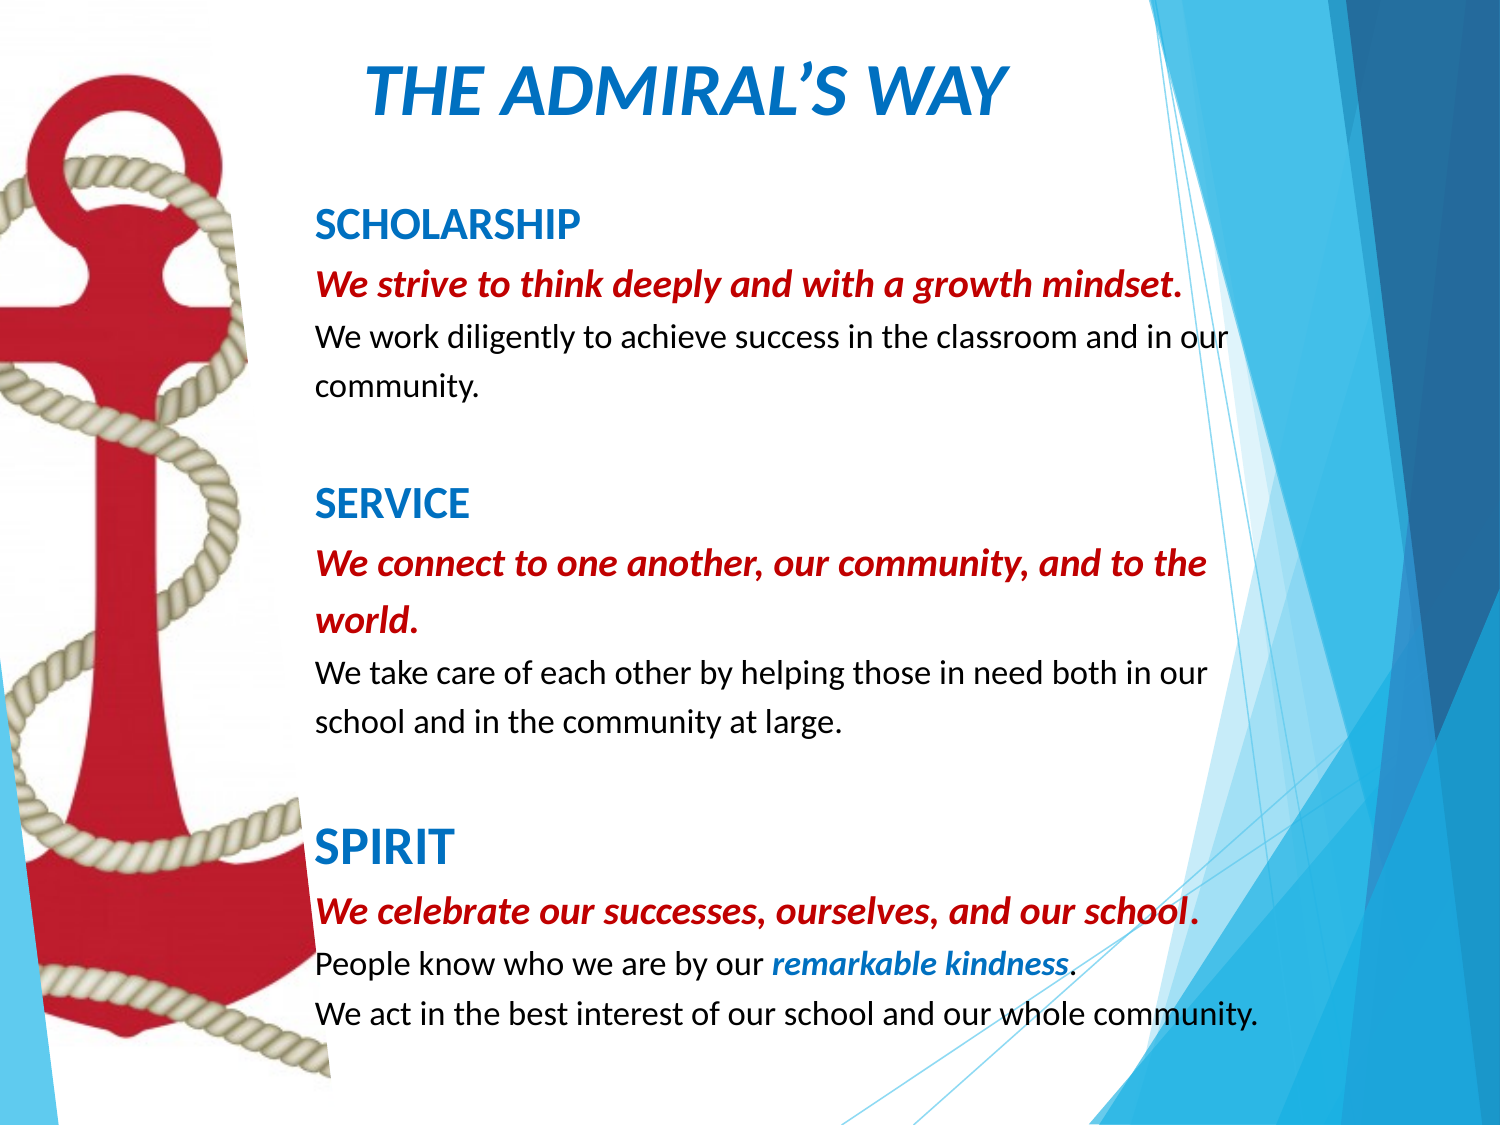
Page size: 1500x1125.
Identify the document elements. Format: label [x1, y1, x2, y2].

text_box [338, 0, 1500, 1125]
picture [0, 0, 337, 1125]
